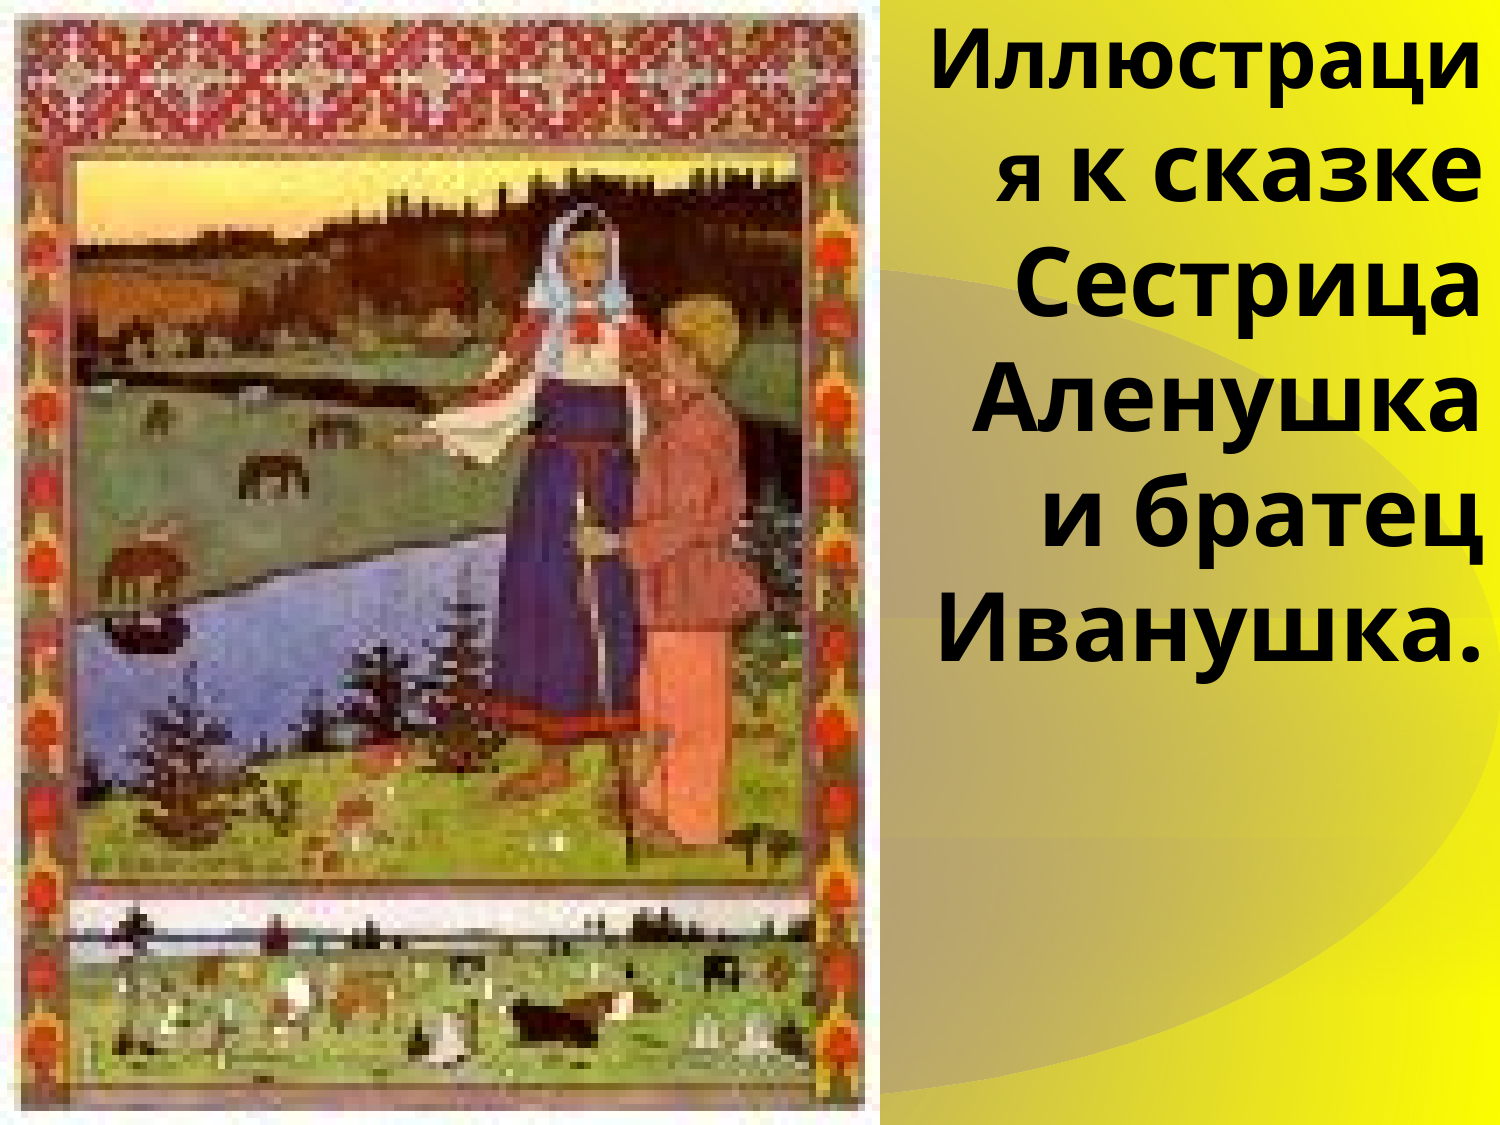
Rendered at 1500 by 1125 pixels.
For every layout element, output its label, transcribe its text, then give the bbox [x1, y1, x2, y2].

picture [0, 0, 881, 1125]
title Иллюстрация к сказке Сестрица Аленушка и братец Иванушка. [883, 0, 1500, 1125]
